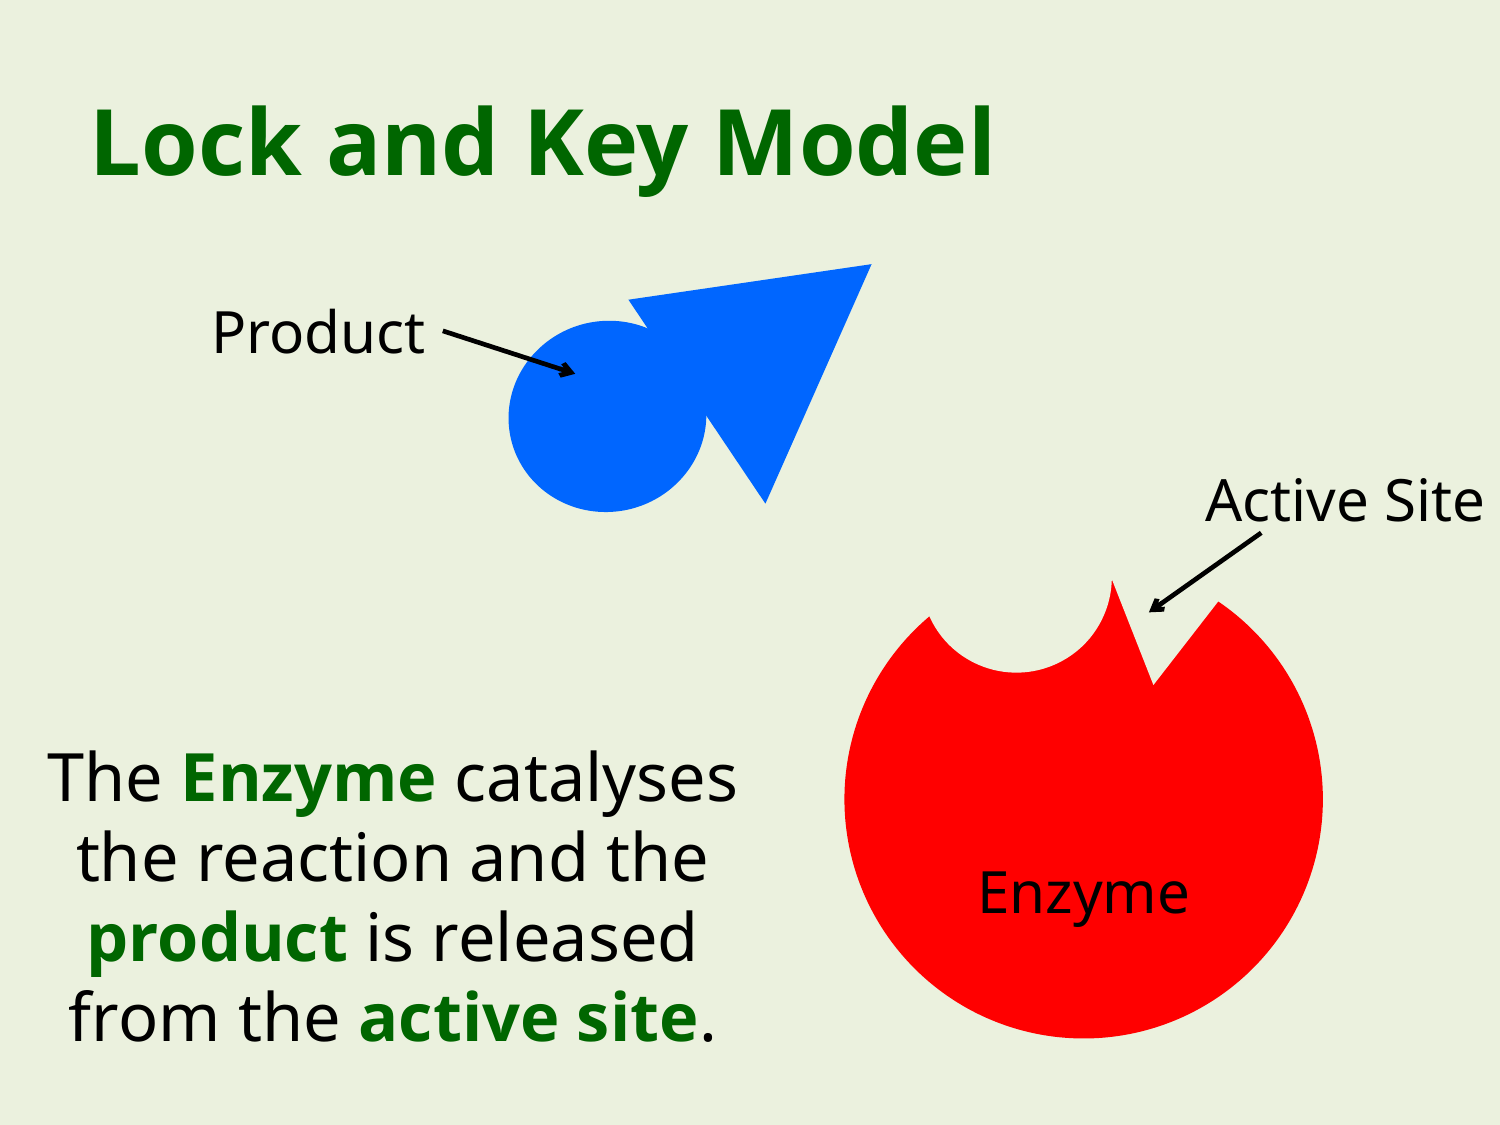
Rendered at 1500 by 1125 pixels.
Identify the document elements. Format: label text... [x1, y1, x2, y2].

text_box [442, 330, 576, 374]
text_box Active Site [1175, 455, 1500, 541]
text_box Lock and Key Model [74, 45, 1425, 233]
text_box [1148, 532, 1262, 613]
text_box The Enzyme catalyses the reaction and the product is released from the active site. [28, 727, 758, 1063]
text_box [844, 481, 1323, 1039]
text_box Product [148, 288, 489, 373]
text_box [496, 225, 831, 497]
